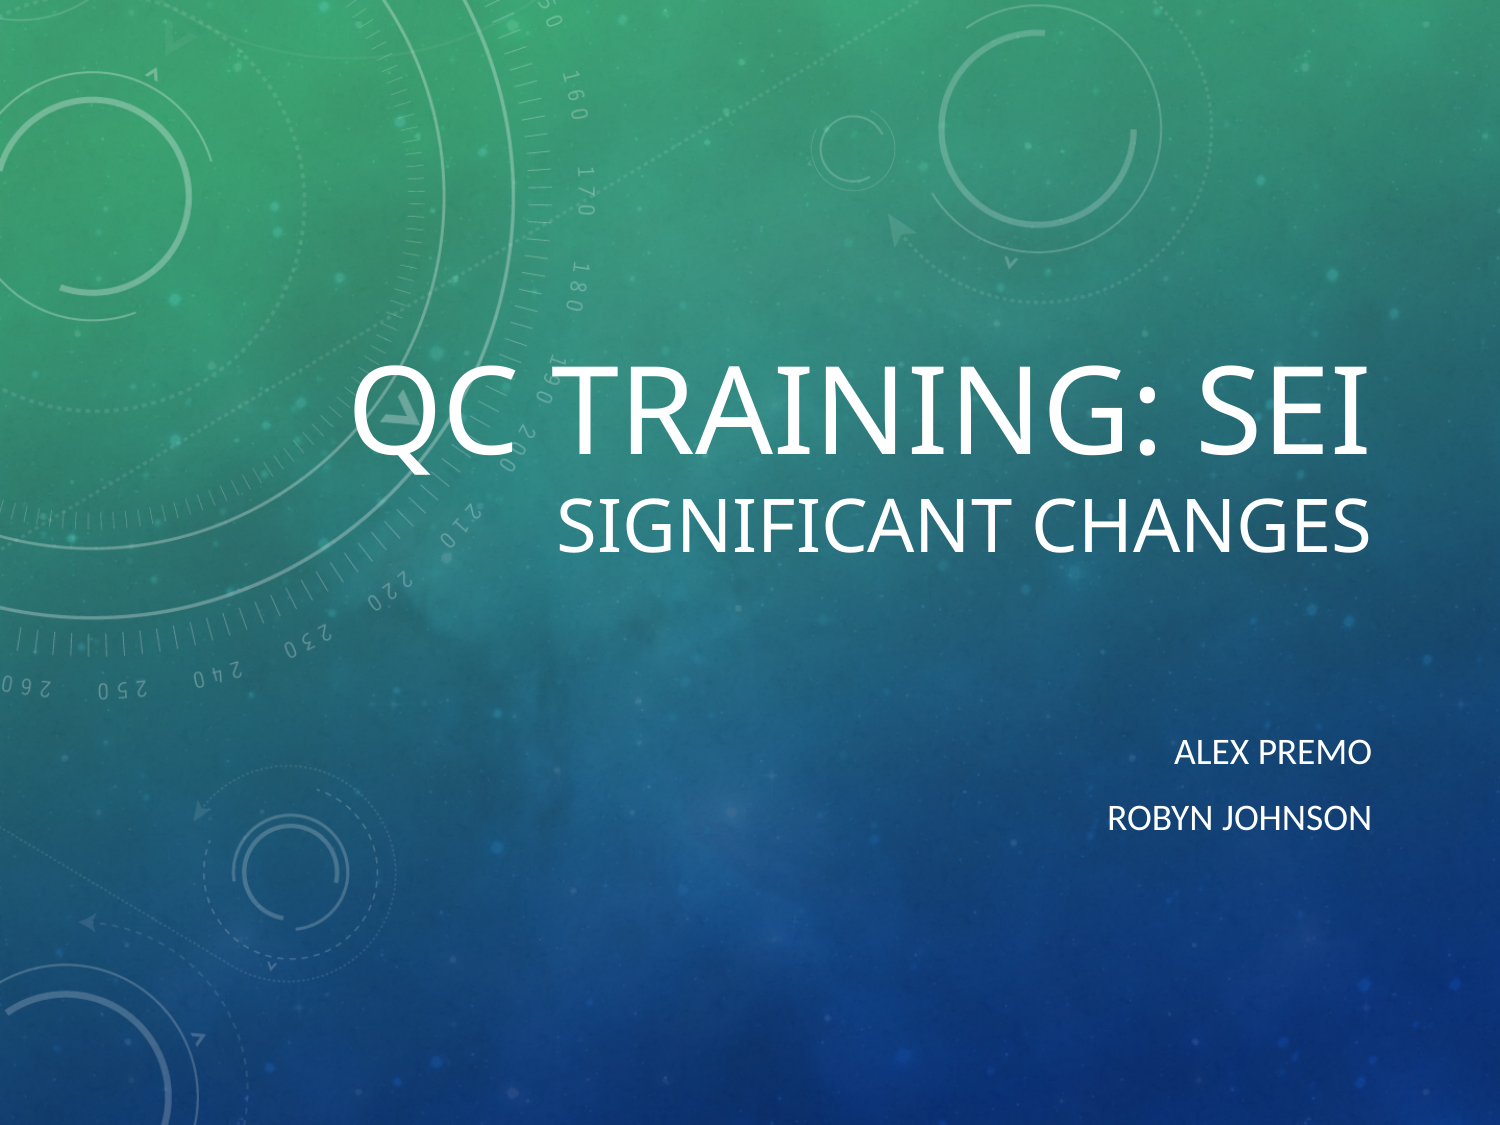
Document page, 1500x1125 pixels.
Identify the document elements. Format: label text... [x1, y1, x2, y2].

title QC Training: SEI Significant Changes [187, 322, 1388, 575]
subtitle Alex Premo Robyn Johnson [450, 719, 1388, 950]
picture [0, 0, 1500, 1125]
